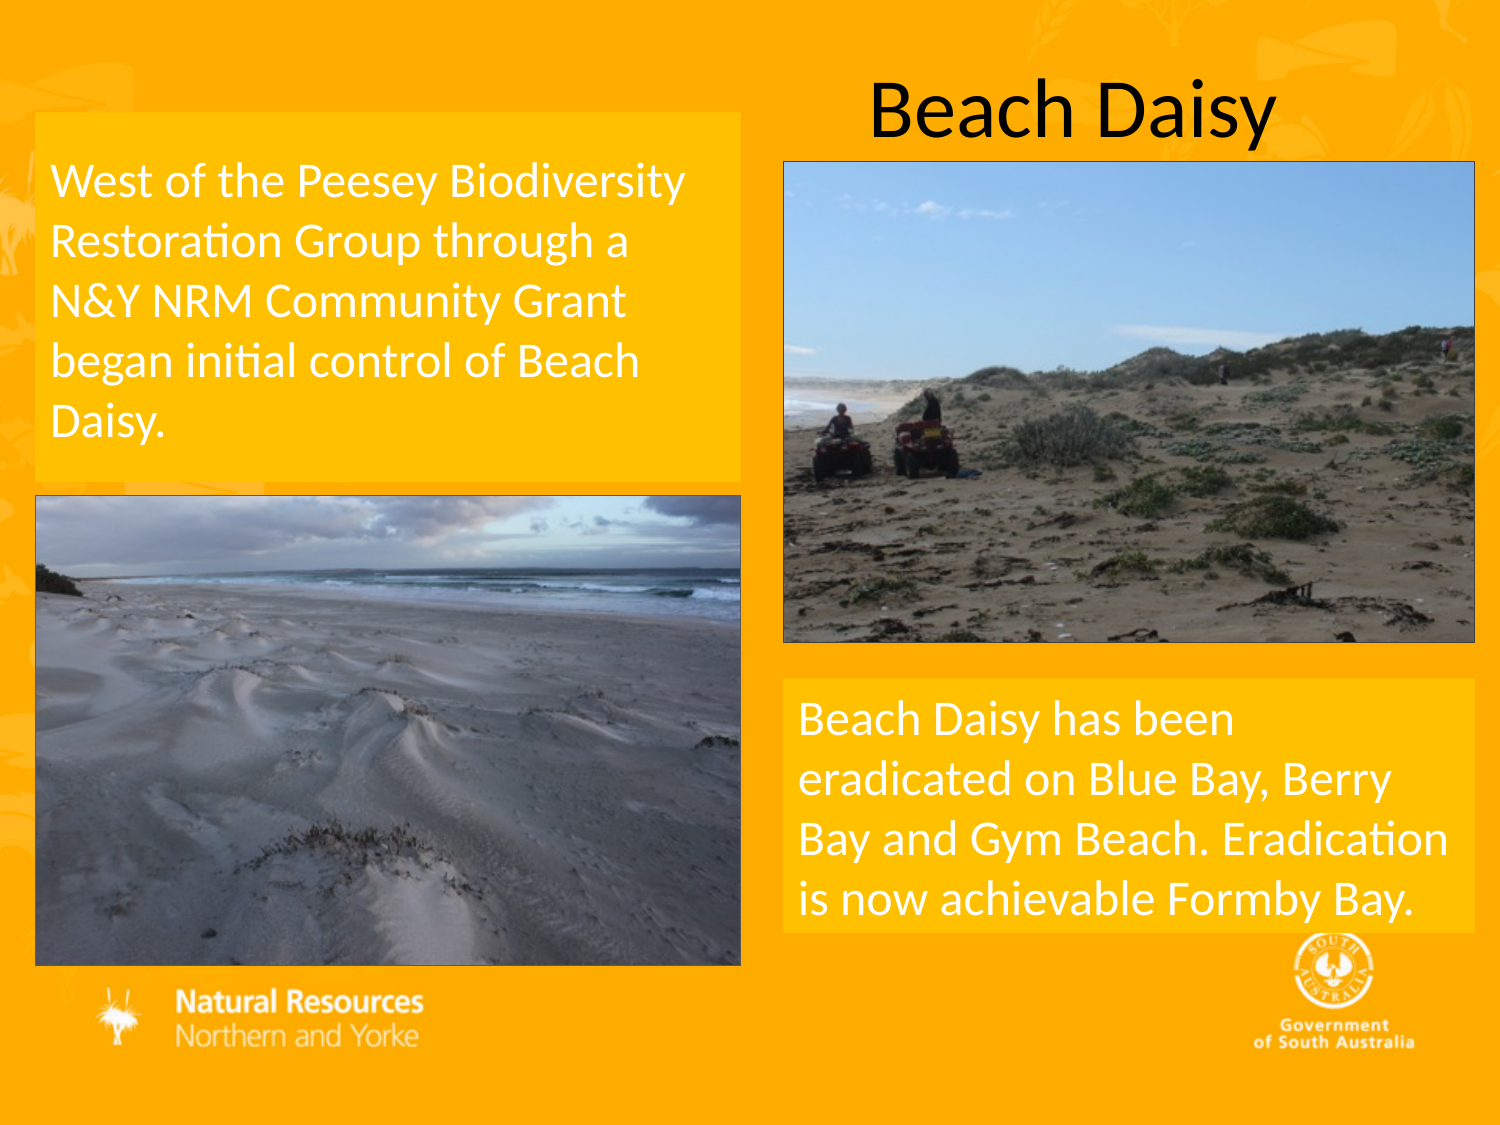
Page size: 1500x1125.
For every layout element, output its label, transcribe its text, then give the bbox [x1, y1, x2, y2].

text_box West of the Peesey Biodiversity Restoration Group through a N&Y NRM Community Grant began initial control of Beach Daisy. [33, 110, 743, 484]
text_box Beach Daisy has been eradicated on Blue Bay, Berry Bay and Gym Beach. Eradication is now achievable Formby Bay. [781, 676, 1477, 935]
picture [0, 0, 1500, 1125]
title Beach Daisy [740, 45, 1425, 162]
